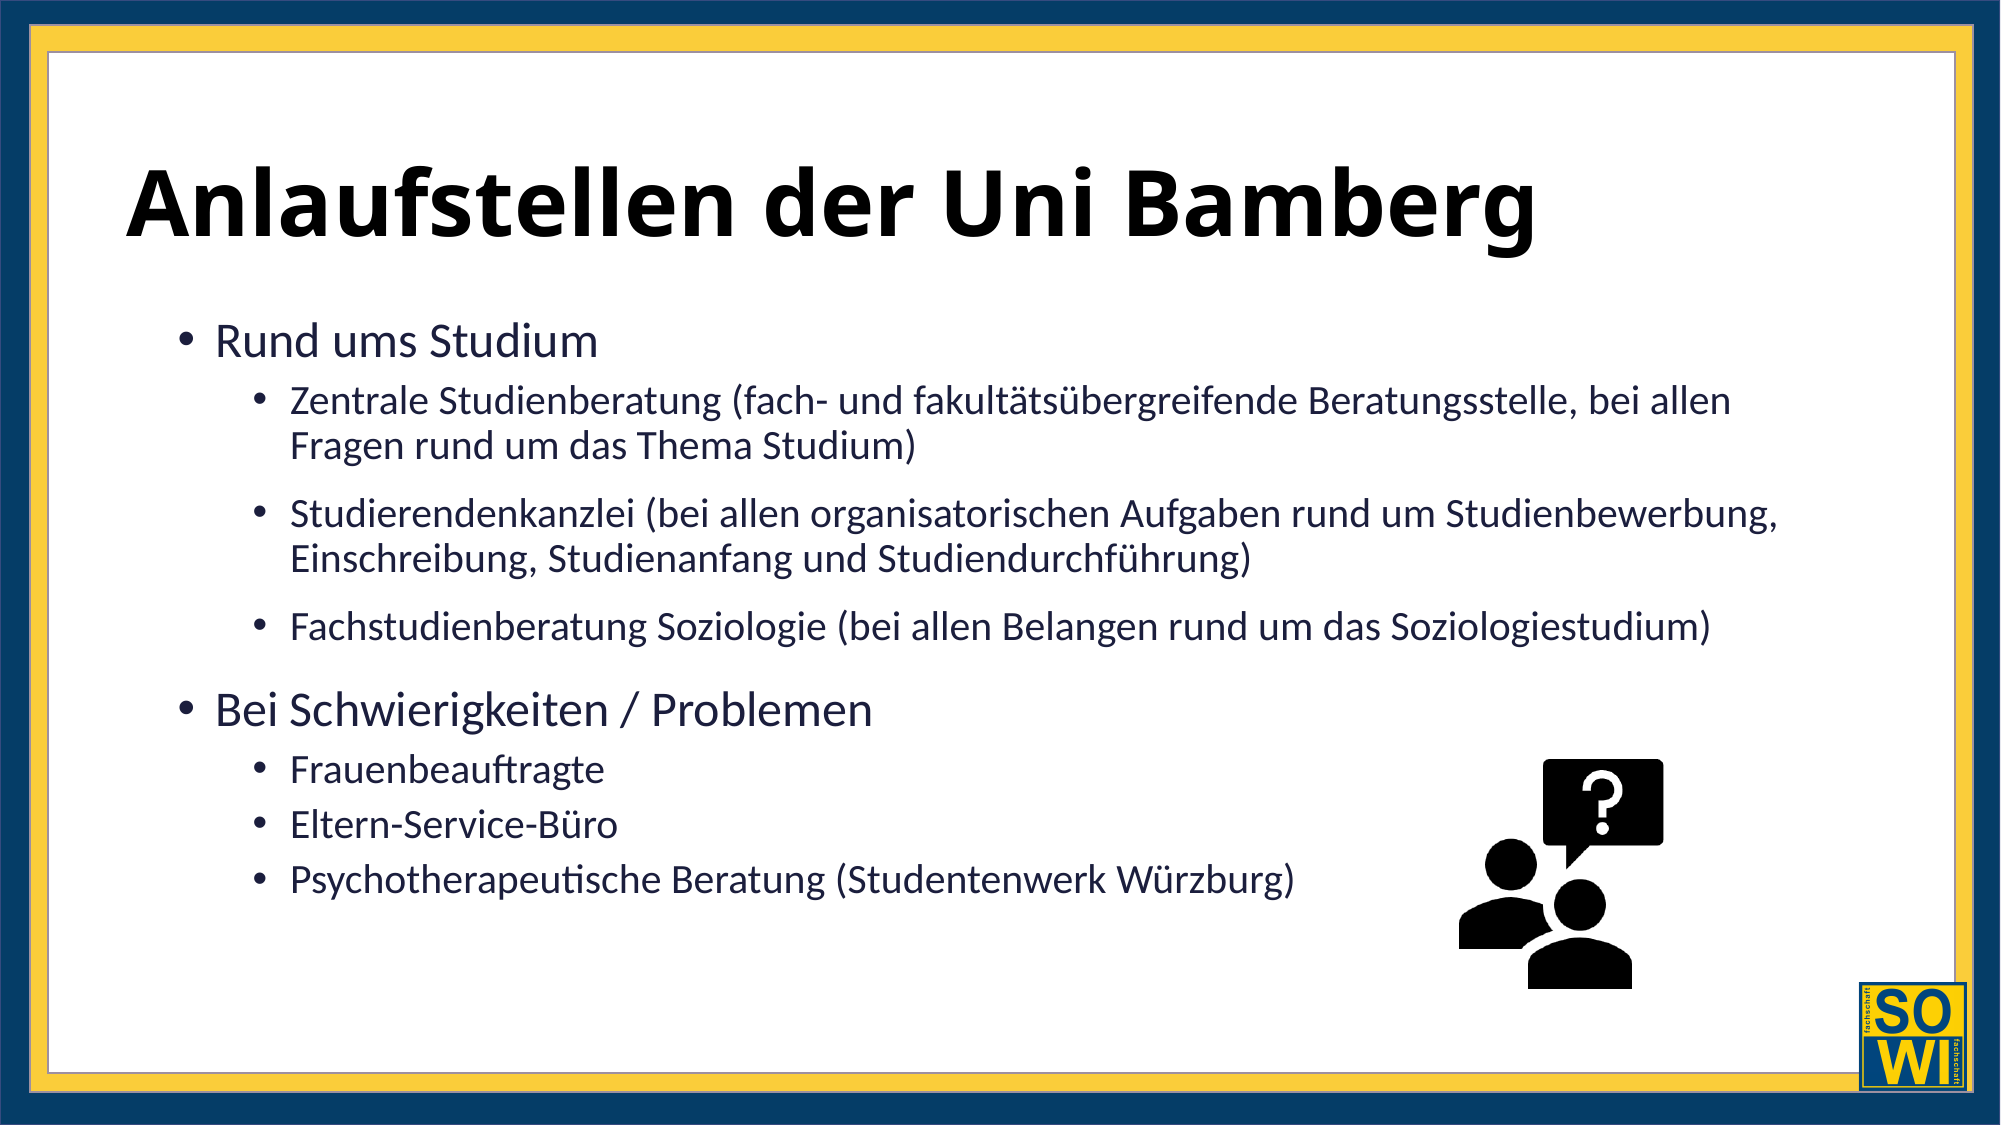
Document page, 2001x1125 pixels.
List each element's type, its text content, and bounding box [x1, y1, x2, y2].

list Rund ums Studium Zentrale Studienberatung (fach- und fakultätsübergreifende Beratungsstelle, bei allen Fragen rund um das Thema Studium) Studierendenkanzlei (bei allen organisatorischen Aufgaben rund um Studienbewerbung, Einschreibung, Studienanfang und Studiendurchführung) Fachstudienberatung Soziologie (bei allen Belangen rund um das Soziologiestudium) Bei Schwierigkeiten / Problemen Frauenbeauftragte Eltern-Service-Büro Psychotherapeutische Beratung (Studentenwerk Würzburg) [162, 306, 1841, 1003]
title Anlaufstellen der Uni Bamberg [111, 113, 1889, 300]
picture [1423, 736, 1699, 1012]
